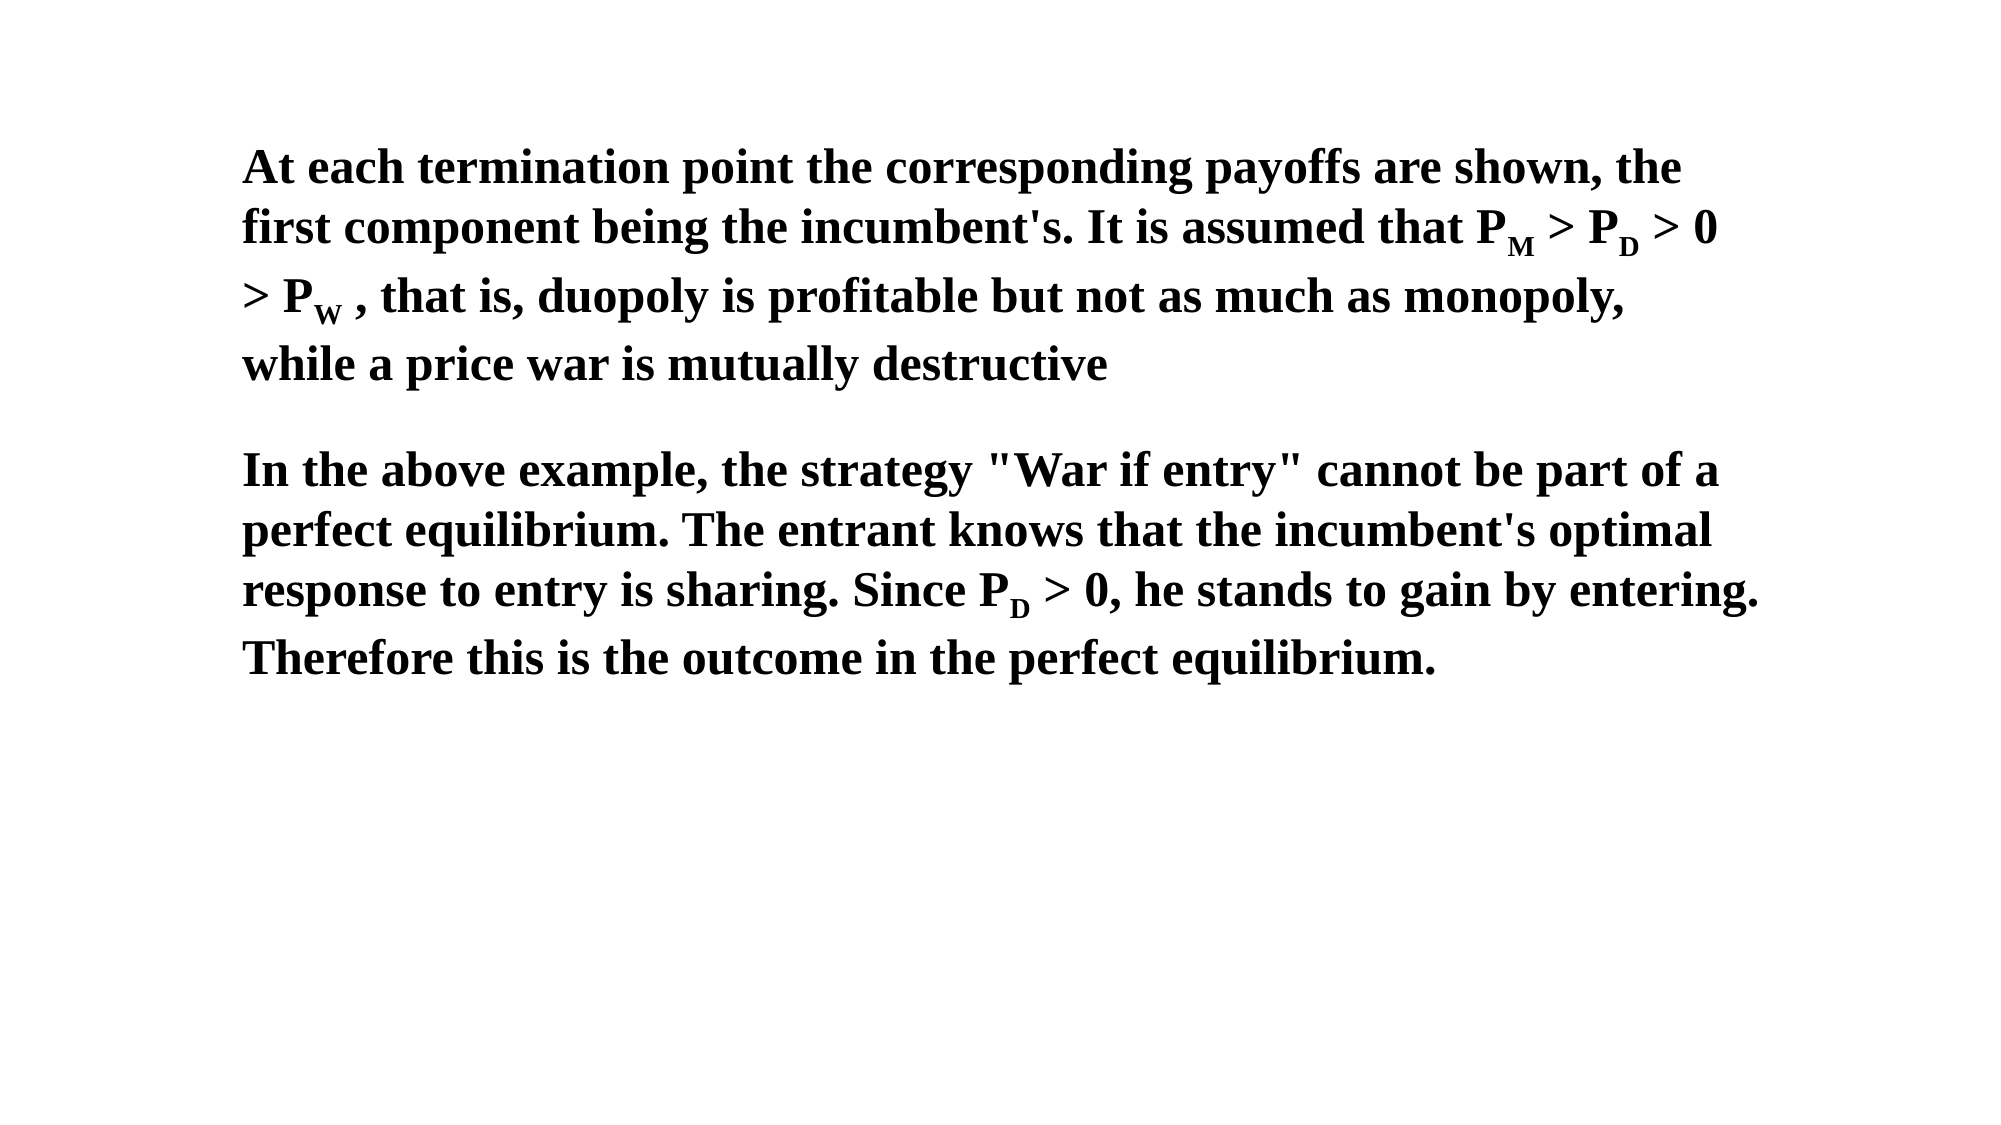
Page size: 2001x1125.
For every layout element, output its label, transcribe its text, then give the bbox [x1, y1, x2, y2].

text_box At each termination point the corresponding payoffs are shown, the first component being the incumbent's. It is assumed that PM > PD > 0 > PW , that is, duopoly is profitable but not as much as monopoly, while a price war is mutually destructive [227, 126, 1747, 398]
text_box In the above example, the strategy "War if entry" cannot be part of a perfect equilibrium. The entrant knows that the incumbent's optimal response to entry is sharing. Since PD > 0, he stands to gain by entering. Therefore this is the outcome in the perfect equilibrium. [227, 428, 1800, 692]
